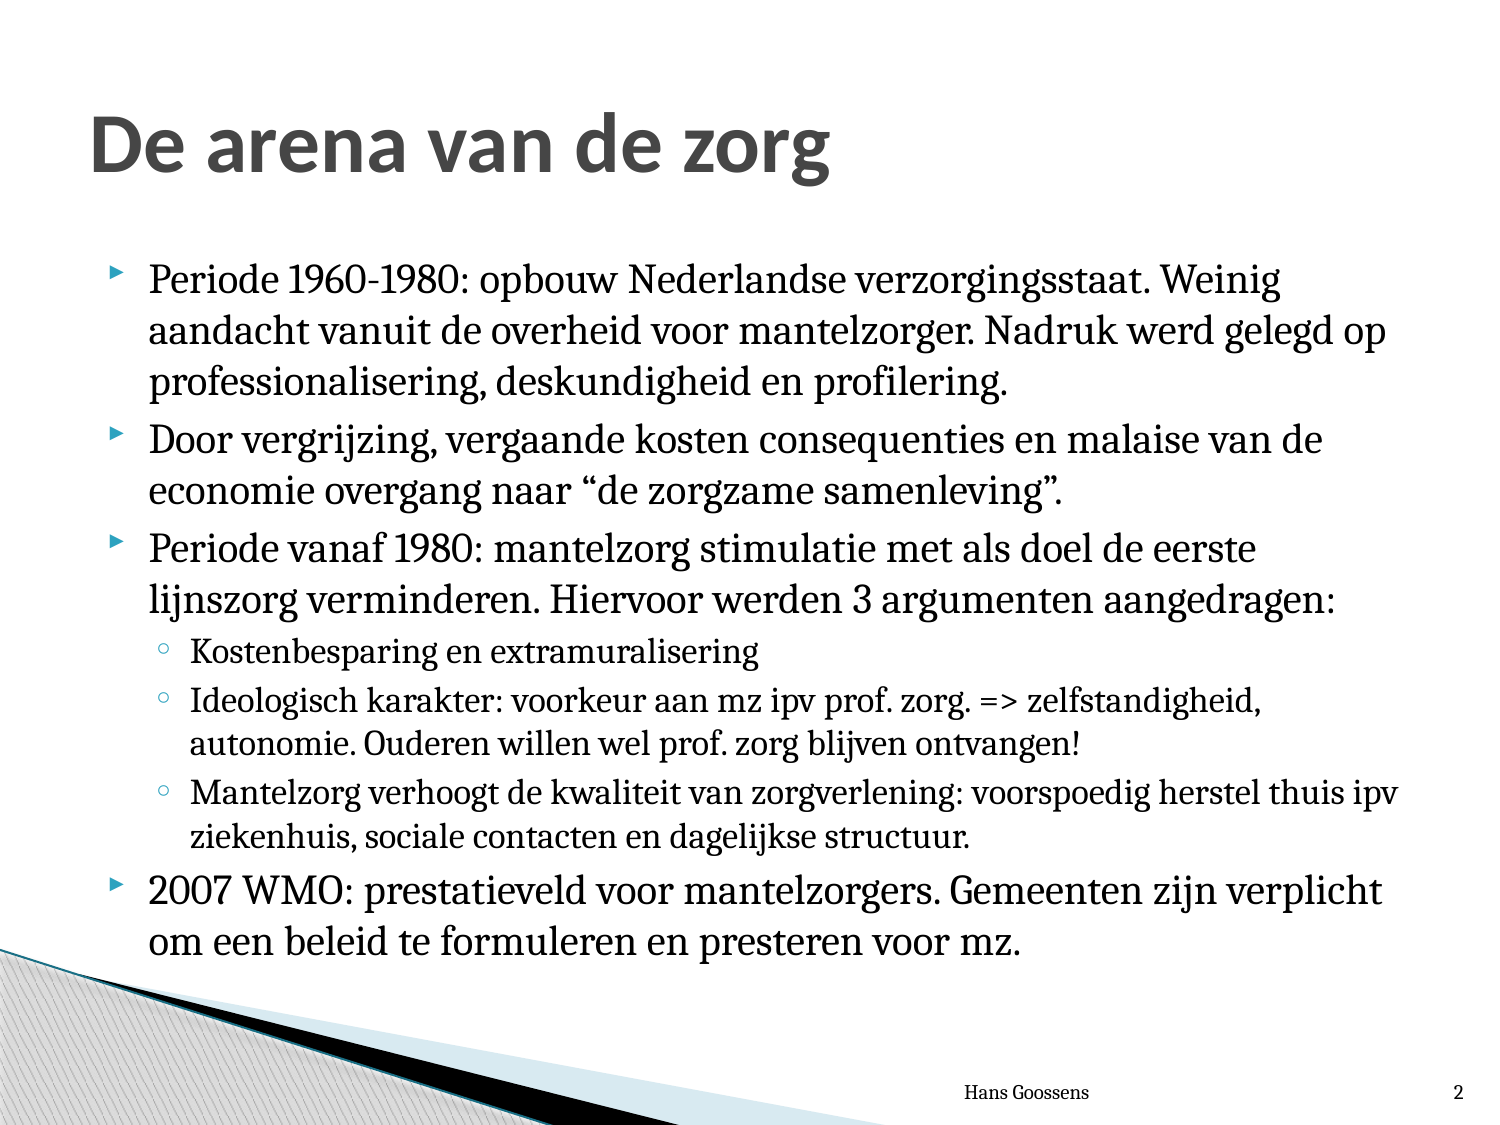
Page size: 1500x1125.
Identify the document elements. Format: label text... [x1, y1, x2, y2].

title De arena van de zorg [75, 45, 1425, 233]
footer Hans Goossens [718, 1051, 1105, 1112]
slide_number 2 [1418, 1051, 1479, 1112]
list Periode 1960-1980: opbouw Nederlandse verzorgingsstaat. Weinig aandacht vanuit de overheid voor mantelzorger. Nadruk werd gelegd op professionalisering, deskundigheid en profilering. Door vergrijzing, vergaande kosten consequenties en malaise van de economie overgang naar “de zorgzame samenleving”. Periode vanaf 1980: mantelzorg stimulatie met als doel de eerste lijnszorg verminderen. Hiervoor werden 3 argumenten aangedragen: Kostenbesparing en extramuralisering Ideologisch karakter: voorkeur aan mz ipv prof. zorg. => zelfstandigheid, autonomie. Ouderen willen wel prof. zorg blijven ontvangen! Mantelzorg verhoogt de kwaliteit van zorgverlening: voorspoedig herstel thuis ipv ziekenhuis, sociale contacten en dagelijkse structuur. 2007 WMO: prestatieveld voor mantelzorgers. Gemeenten zijn verplicht om een beleid te formuleren en presteren voor mz. [75, 243, 1425, 986]
